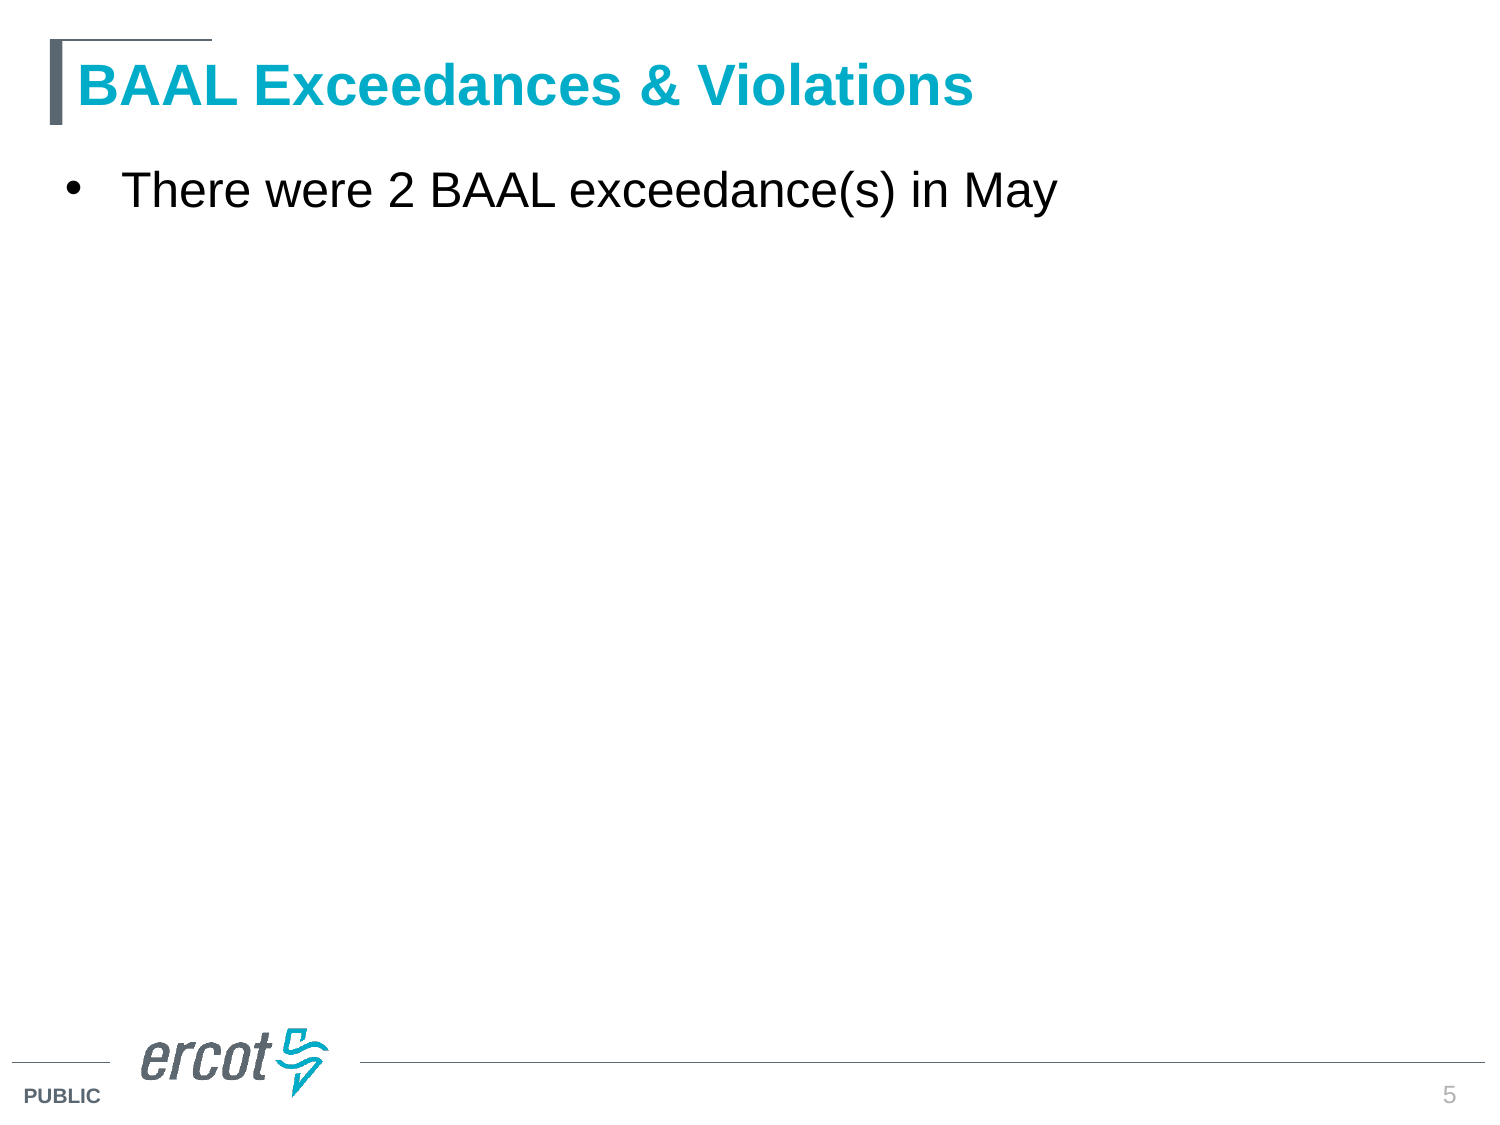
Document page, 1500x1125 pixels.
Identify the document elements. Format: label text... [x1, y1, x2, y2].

title BAAL Exceedances & Violations [62, 39, 1450, 125]
picture [137, 1024, 332, 1100]
list There were 2 BAAL exceedance(s) in May [50, 149, 1450, 1000]
slide_number 5 [1412, 1076, 1488, 1112]
